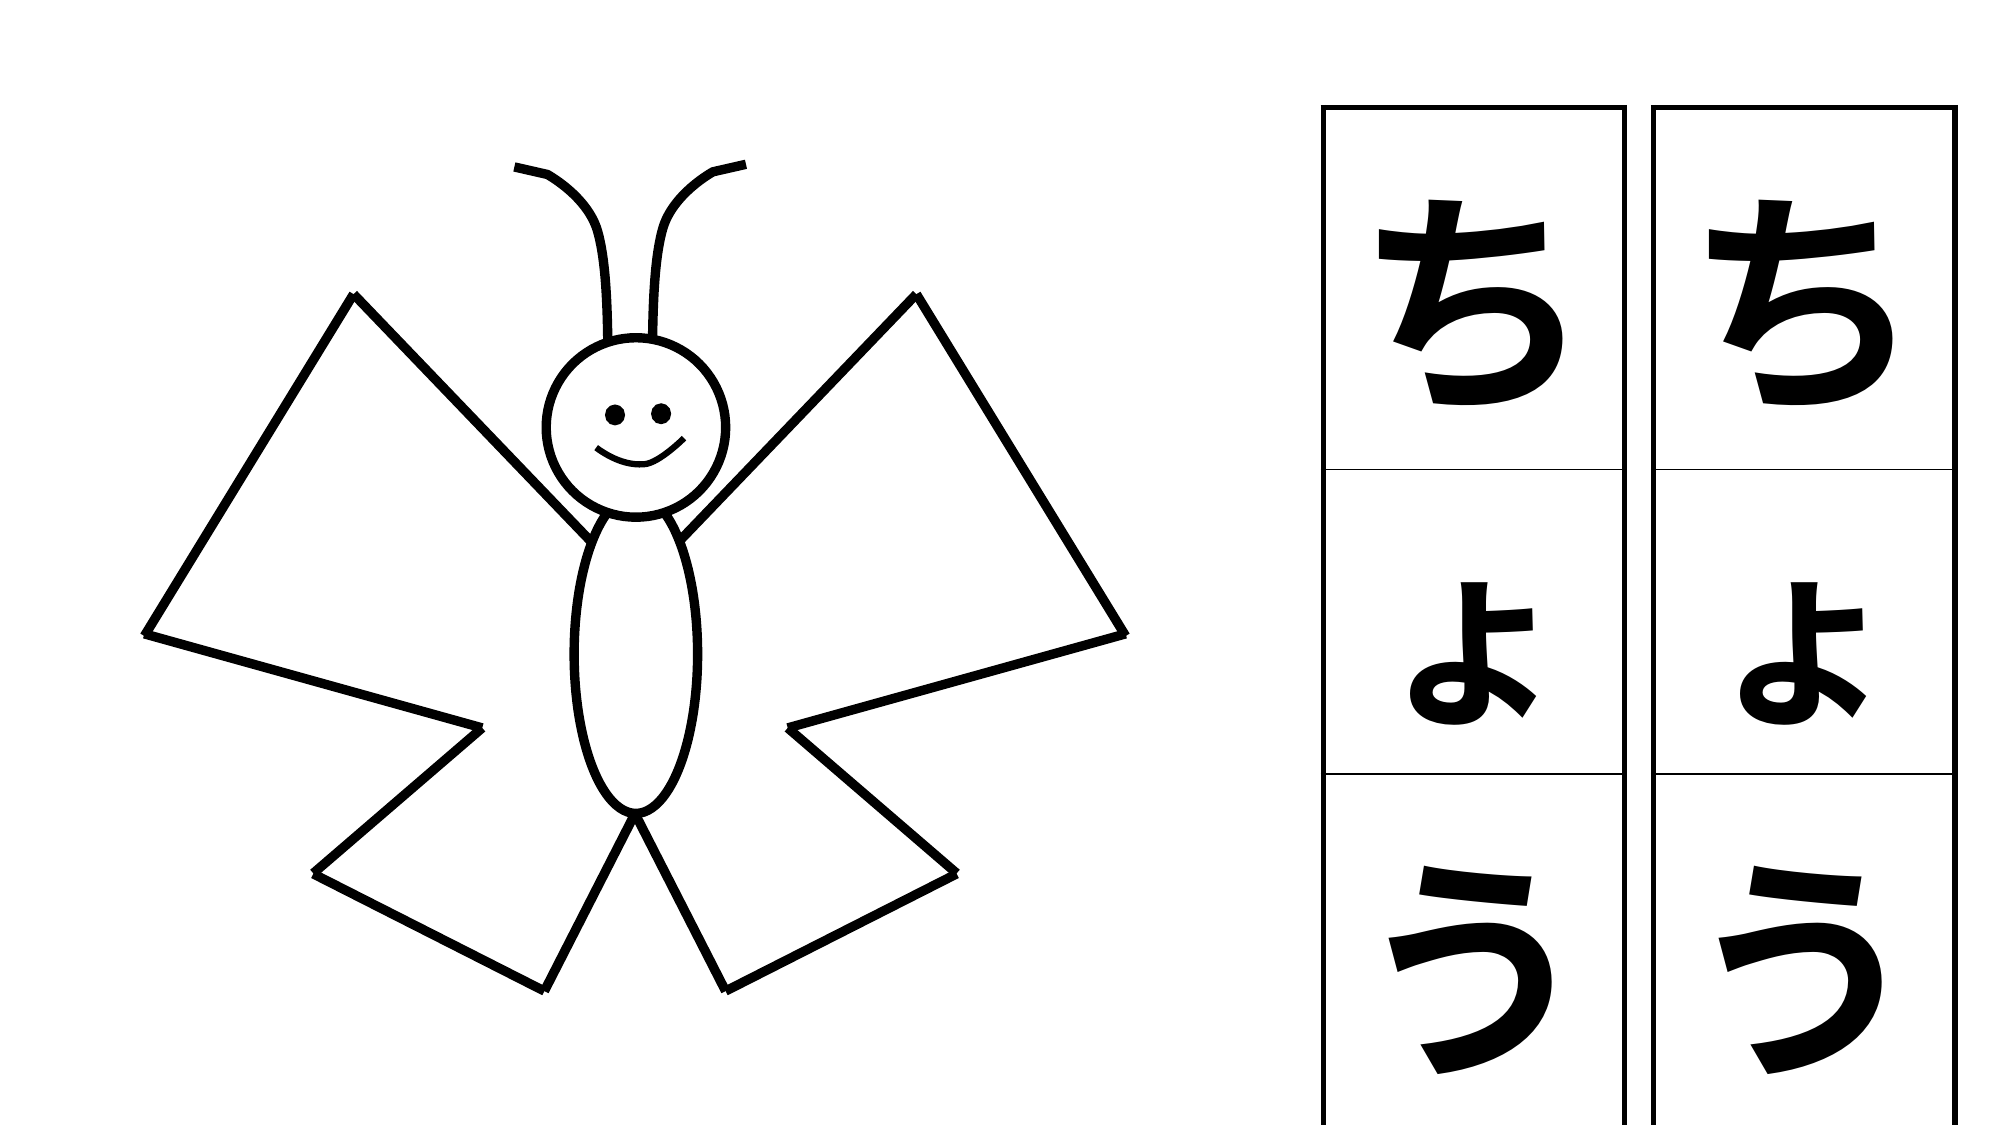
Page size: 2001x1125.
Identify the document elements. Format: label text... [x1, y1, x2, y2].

table_cell う [1656, 775, 1952, 1125]
table_header ち [1326, 110, 1622, 469]
table_cell ょ [1656, 470, 1952, 773]
table_cell ょ [1326, 470, 1622, 773]
table_cell う [1326, 775, 1622, 1125]
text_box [523, 160, 737, 814]
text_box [635, 294, 1126, 992]
table_header ち [1656, 110, 1952, 469]
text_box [144, 294, 635, 992]
